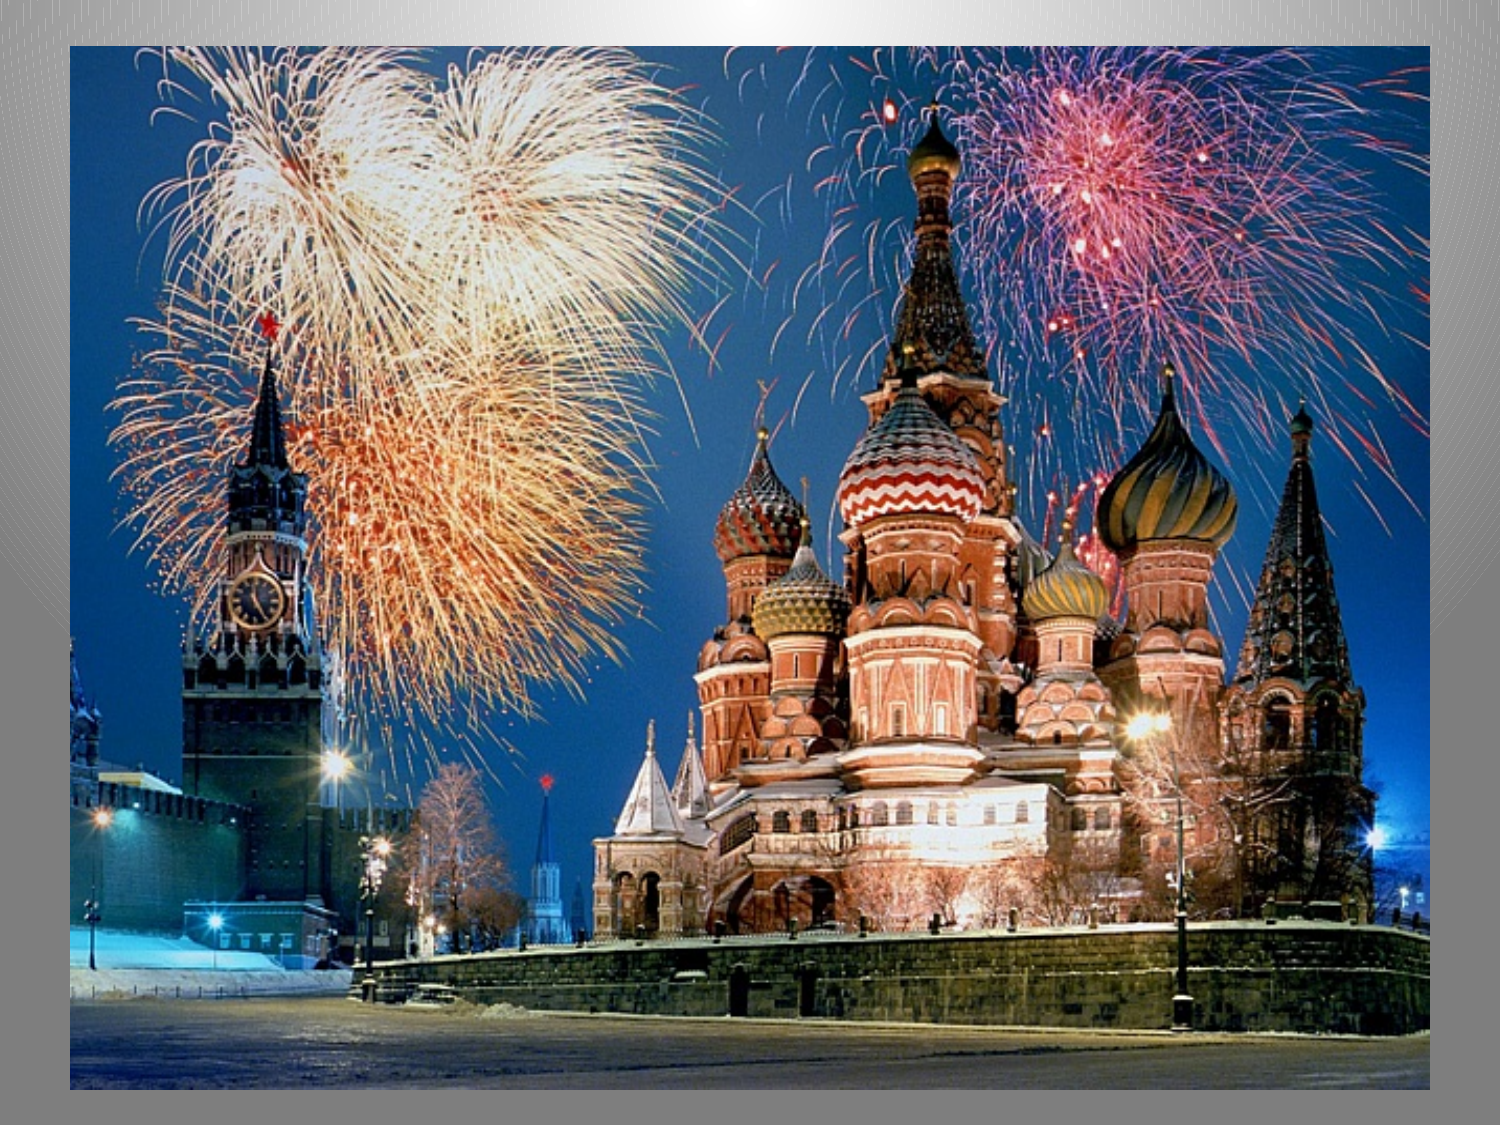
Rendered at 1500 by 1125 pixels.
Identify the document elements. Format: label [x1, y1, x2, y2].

picture [70, 46, 1430, 1091]
